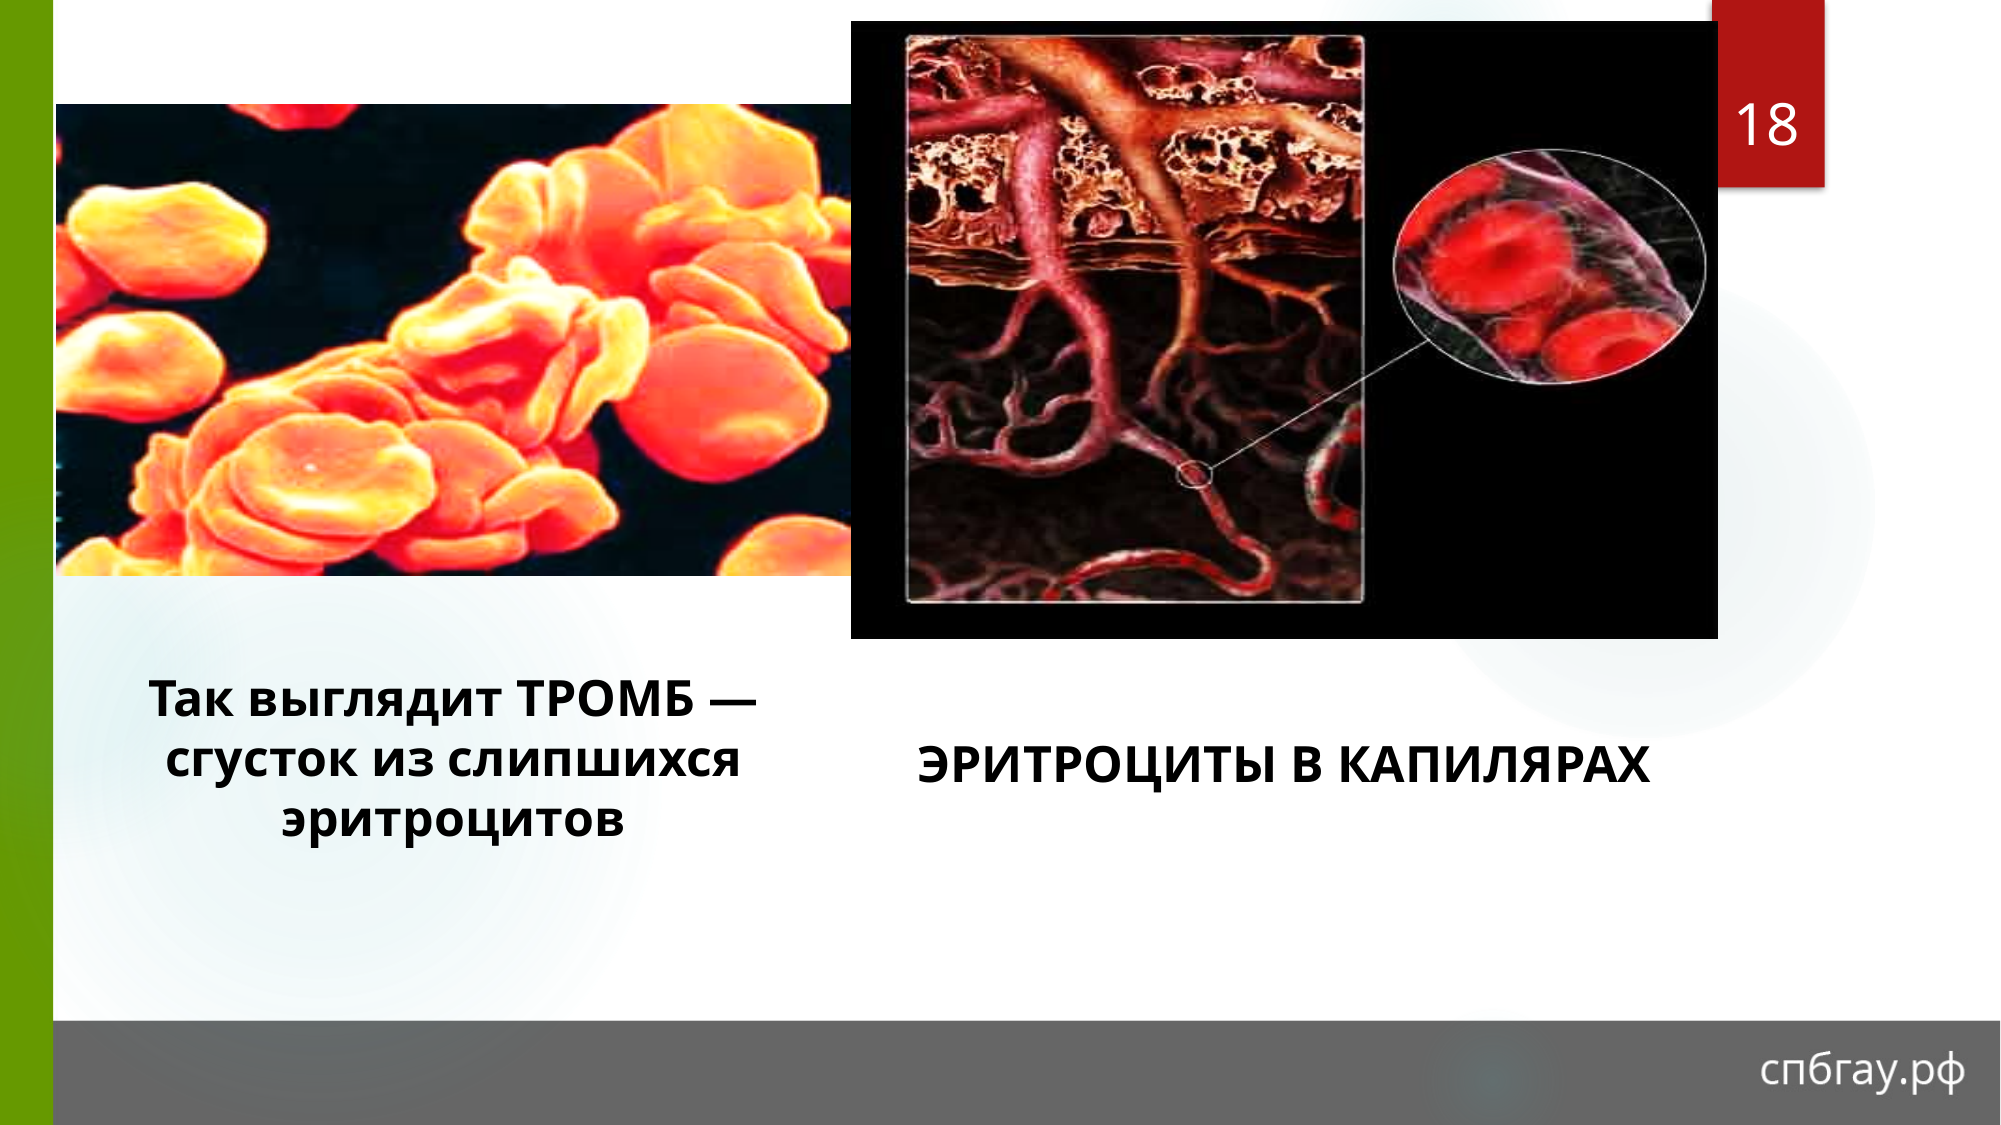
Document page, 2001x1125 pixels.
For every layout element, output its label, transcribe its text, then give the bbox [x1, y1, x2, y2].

text_box ЭРИТРОЦИТЫ В КАПИЛЯРАХ [851, 725, 1718, 801]
slide_number 18 [1725, 48, 1836, 175]
picture [0, 0, 2001, 1125]
text_box Так выглядит ТРОМБ — сгусток из слипшихся эритроцитов [56, 655, 852, 856]
